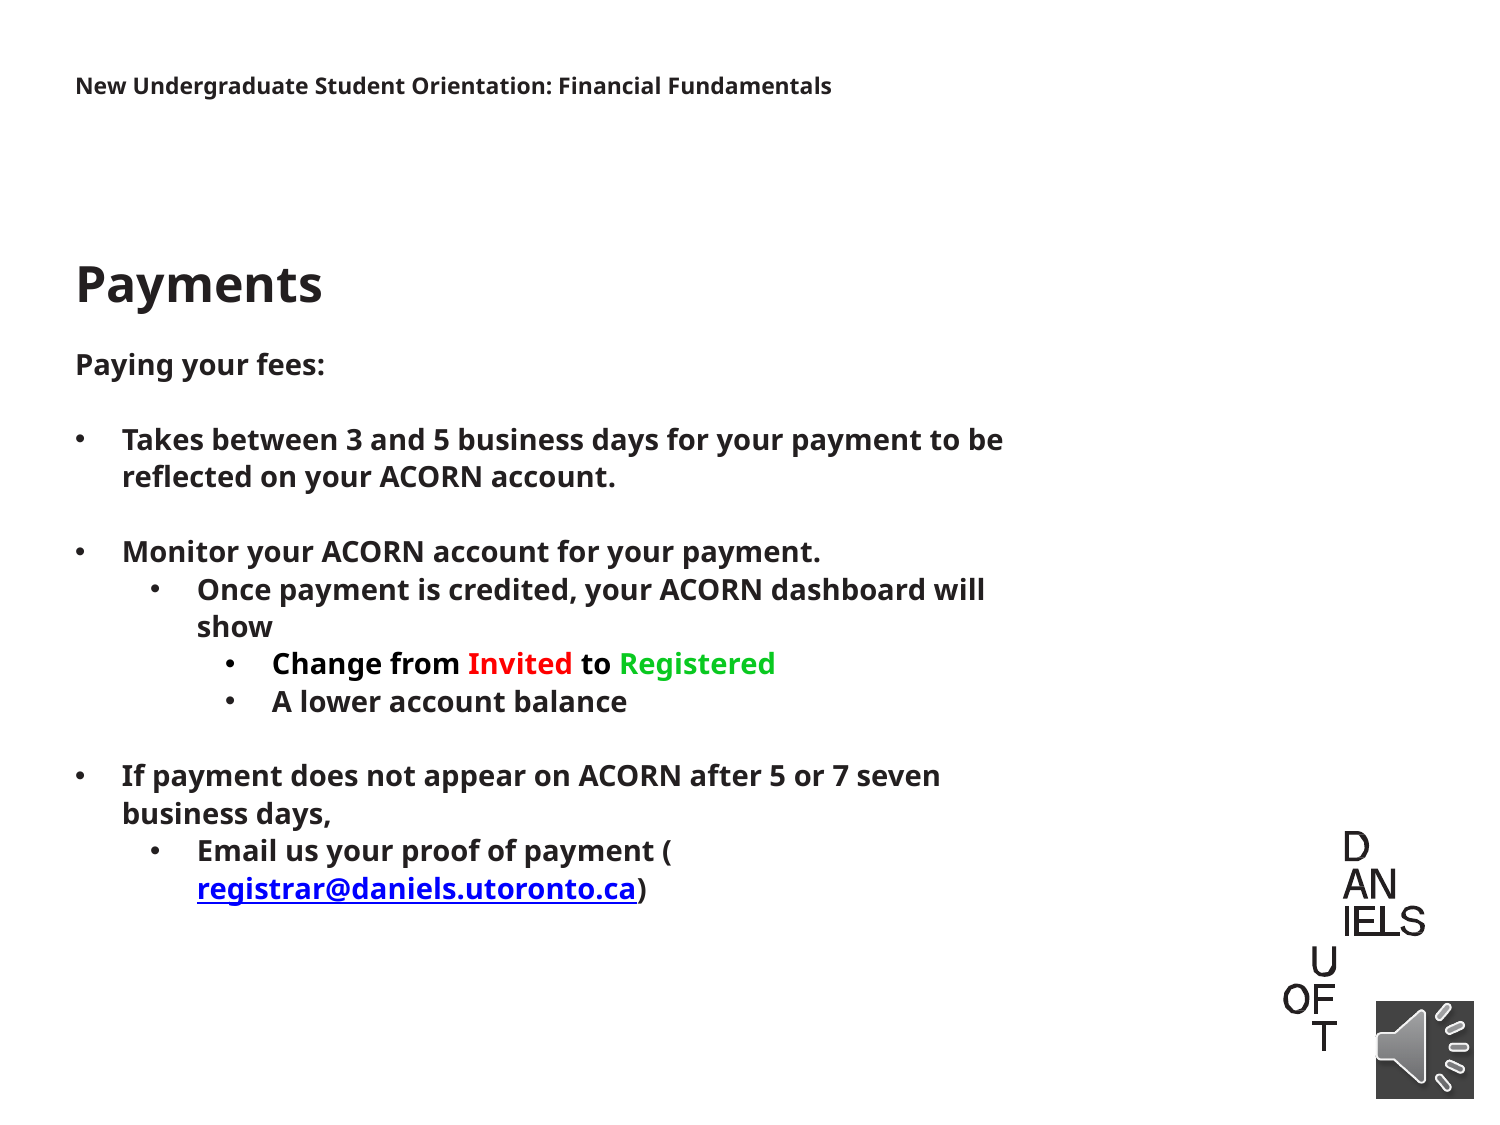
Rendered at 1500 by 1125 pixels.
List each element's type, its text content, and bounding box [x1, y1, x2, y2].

text_box Payments [72, 252, 794, 313]
text_box Paying your fees: Takes between 3 and 5 business days for your payment to be reflected on your ACORN account. Monitor your ACORN account for your payment. Once payment is credited, your ACORN dashboard will show Change from Invited to Registered A lower account balance If payment does not appear on ACORN after 5 or 7 seven business days, Email us your proof of payment (registrar@daniels.utoronto.ca) [72, 344, 1013, 911]
text_box [1400, 905, 1425, 937]
text_box New Undergraduate Student Orientation: Financial Fundamentals [72, 71, 910, 100]
text_box [1344, 831, 1370, 862]
text_box [1371, 868, 1396, 899]
text_box [1312, 946, 1337, 977]
picture [1374, 999, 1476, 1101]
text_box [1283, 983, 1310, 1015]
text_box [1342, 868, 1369, 899]
